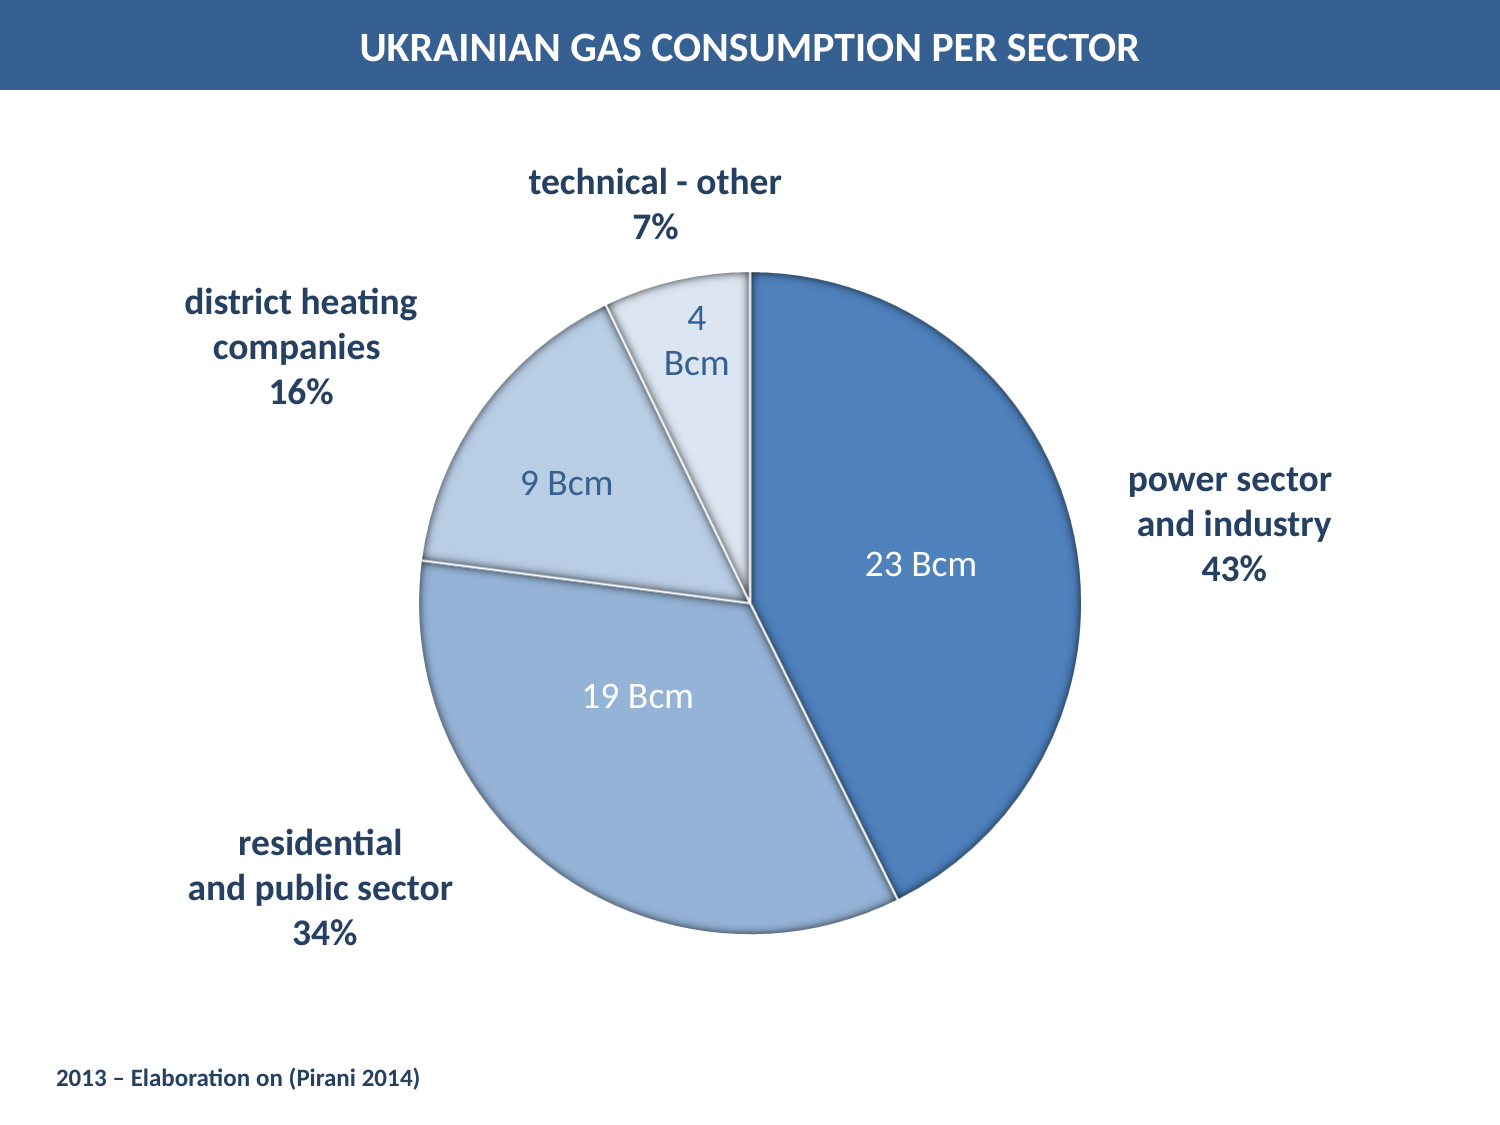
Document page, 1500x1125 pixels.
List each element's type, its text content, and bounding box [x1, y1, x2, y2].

text_box residential and public sector 34% [135, 810, 400, 961]
picture [399, 251, 1101, 953]
text_box power sector and industry 43% [1104, 446, 1424, 597]
text_box district heating companies 16% [112, 269, 394, 419]
text_box Ukrainian gas consumption per sector [0, 12, 1500, 78]
text_box technical - other 7% [466, 149, 845, 250]
text_box 2013 – Elaboration on (Pirani 2014) [41, 1053, 833, 1099]
